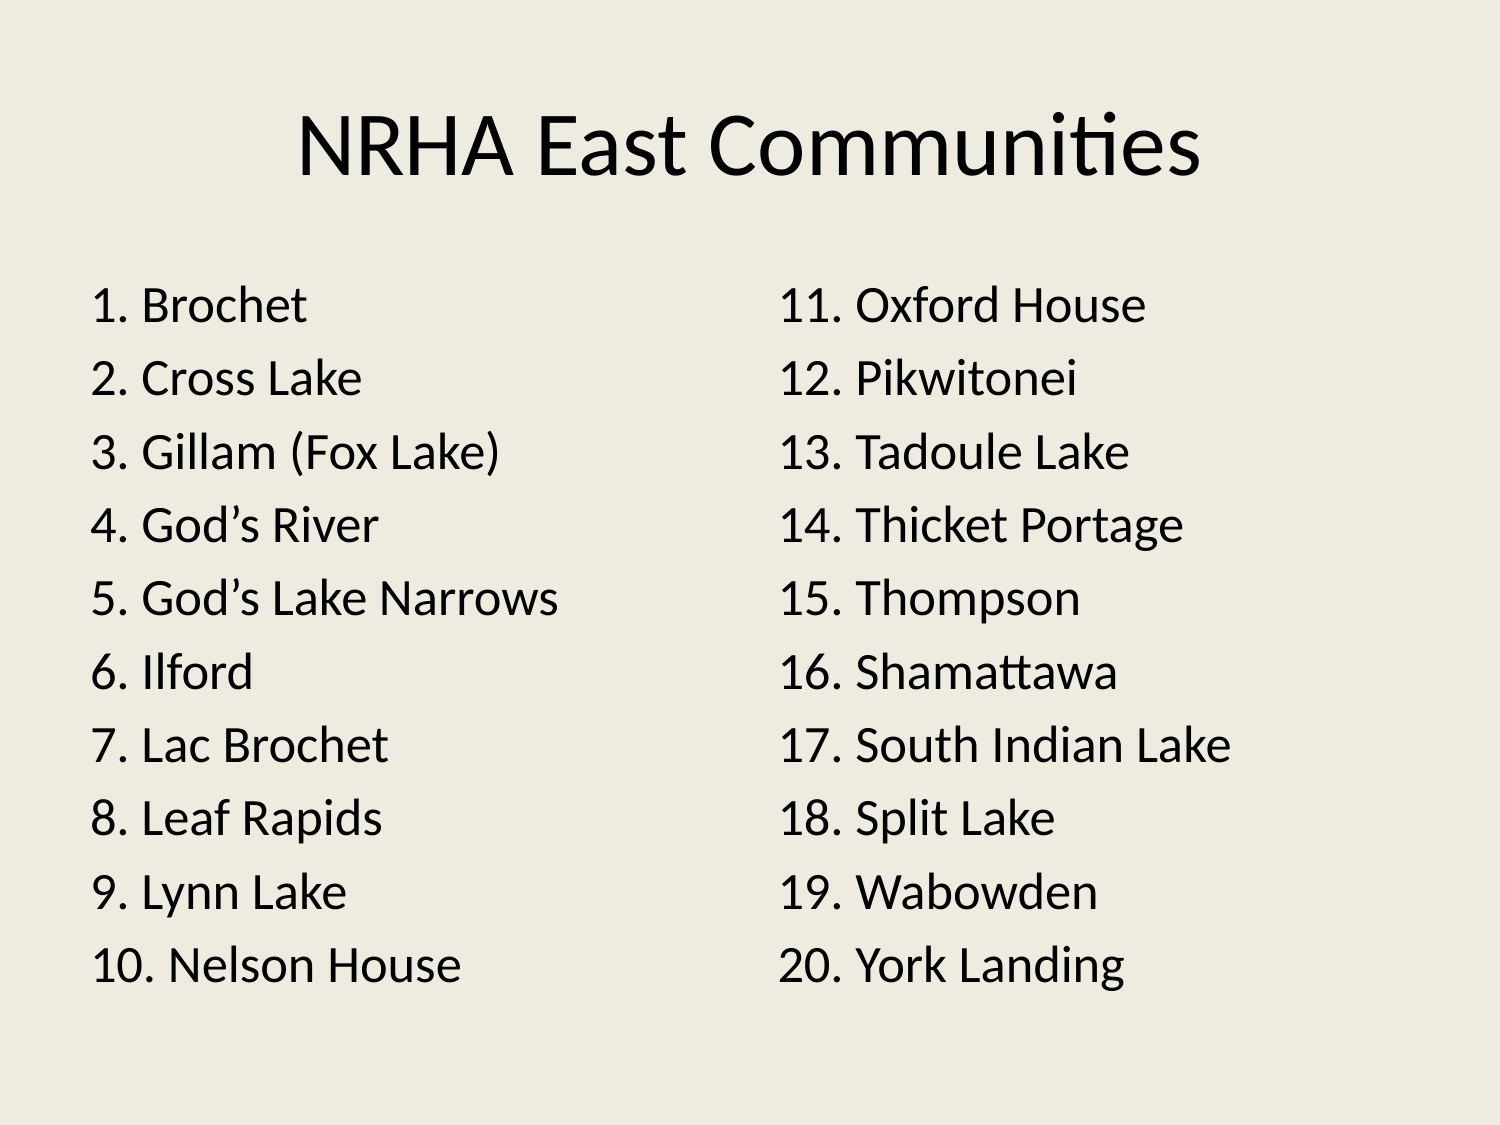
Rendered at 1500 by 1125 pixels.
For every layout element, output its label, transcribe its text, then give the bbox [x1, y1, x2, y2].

list 1. Brochet 2. Cross Lake 3. Gillam (Fox Lake) 4. God’s River 5. God’s Lake Narrows 6. Ilford 7. Lac Brochet 8. Leaf Rapids 9. Lynn Lake 10. Nelson House [75, 262, 738, 1005]
title NRHA East Communities [75, 45, 1425, 233]
list 11. Oxford House 12. Pikwitonei 13. Tadoule Lake 14. Thicket Portage 15. Thompson 16. Shamattawa 17. South Indian Lake 18. Split Lake 19. Wabowden 20. York Landing [762, 262, 1425, 1005]
